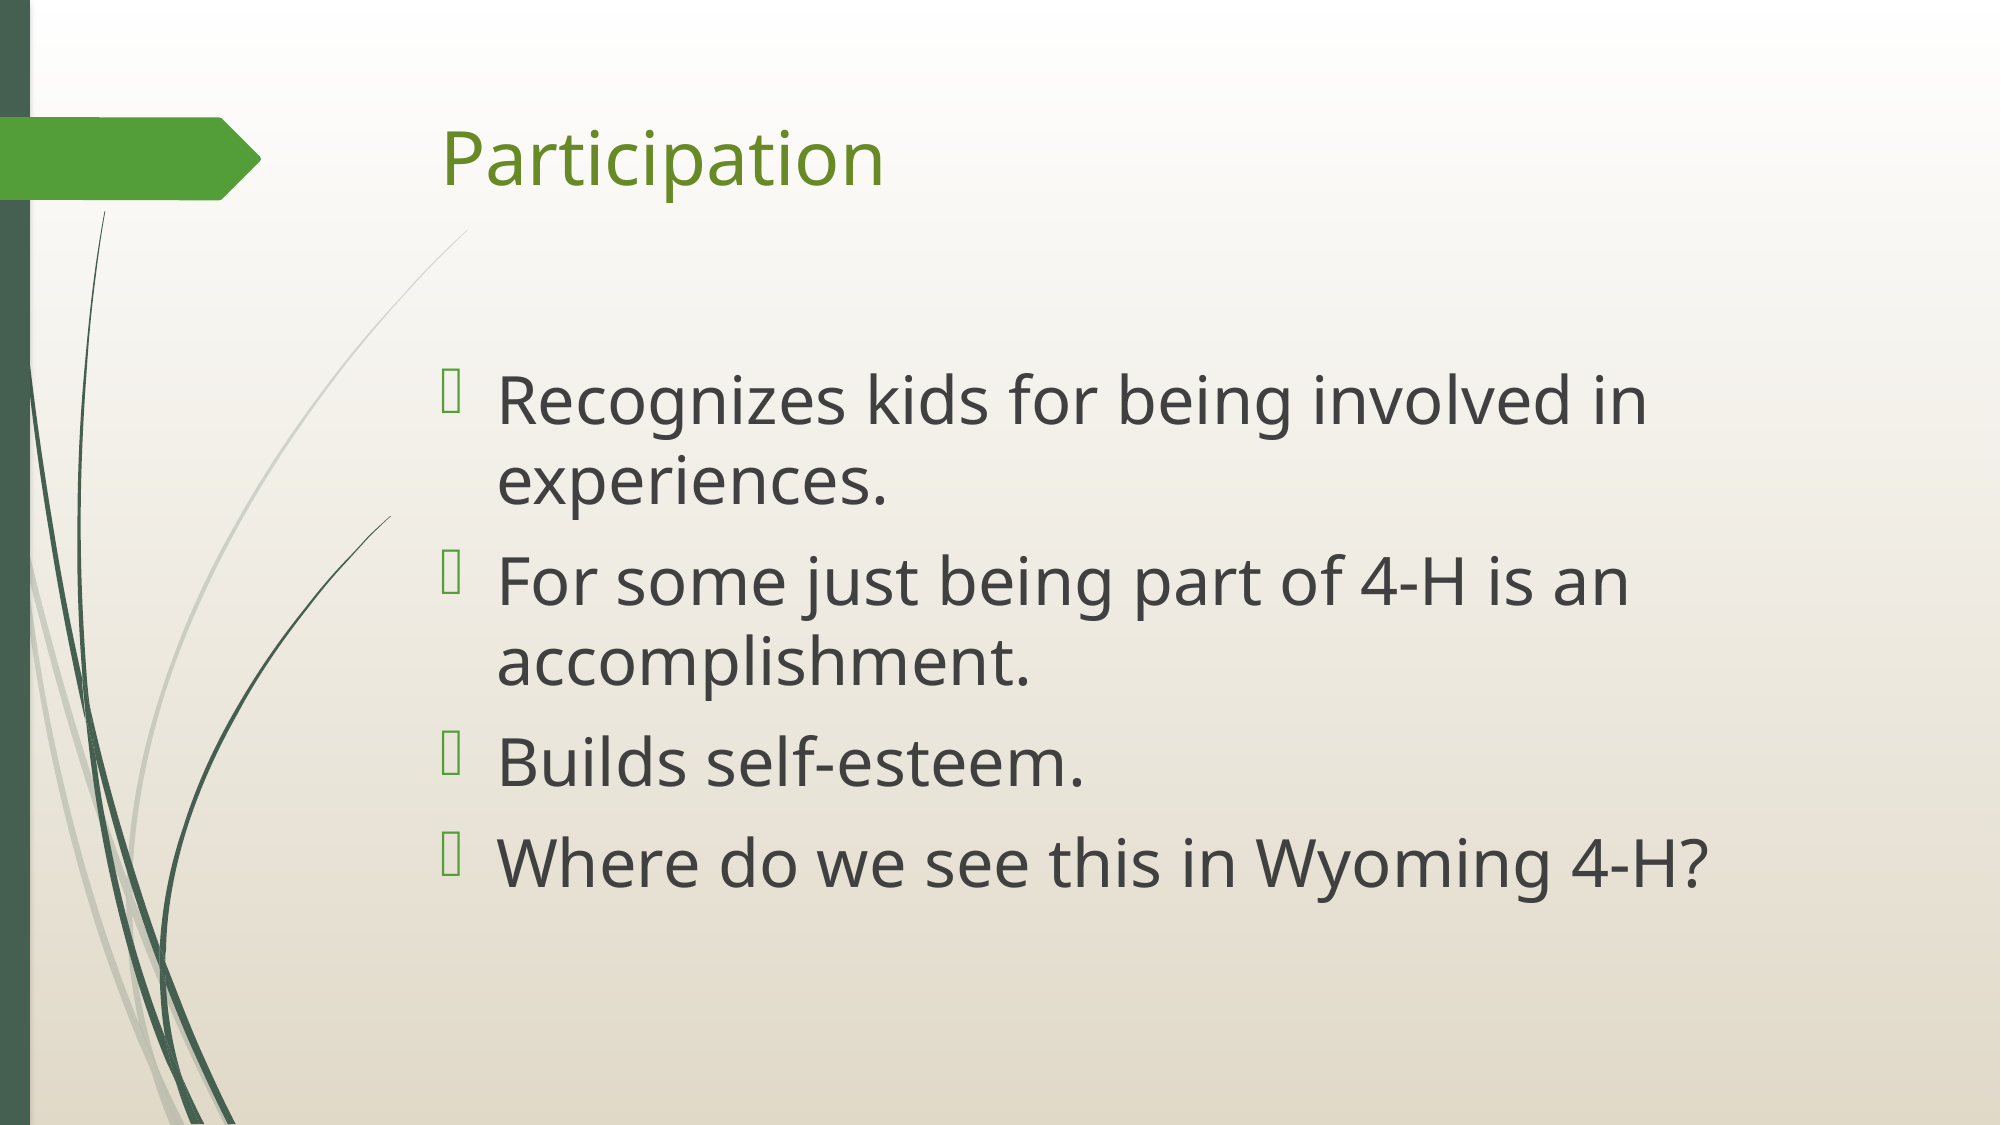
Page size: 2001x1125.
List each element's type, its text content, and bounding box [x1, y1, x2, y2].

title Participation [425, 102, 1888, 313]
list Recognizes kids for being involved in experiences. For some just being part of 4-H is an accomplishment. Builds self-esteem. Where do we see this in Wyoming 4-H? [424, 350, 1888, 970]
